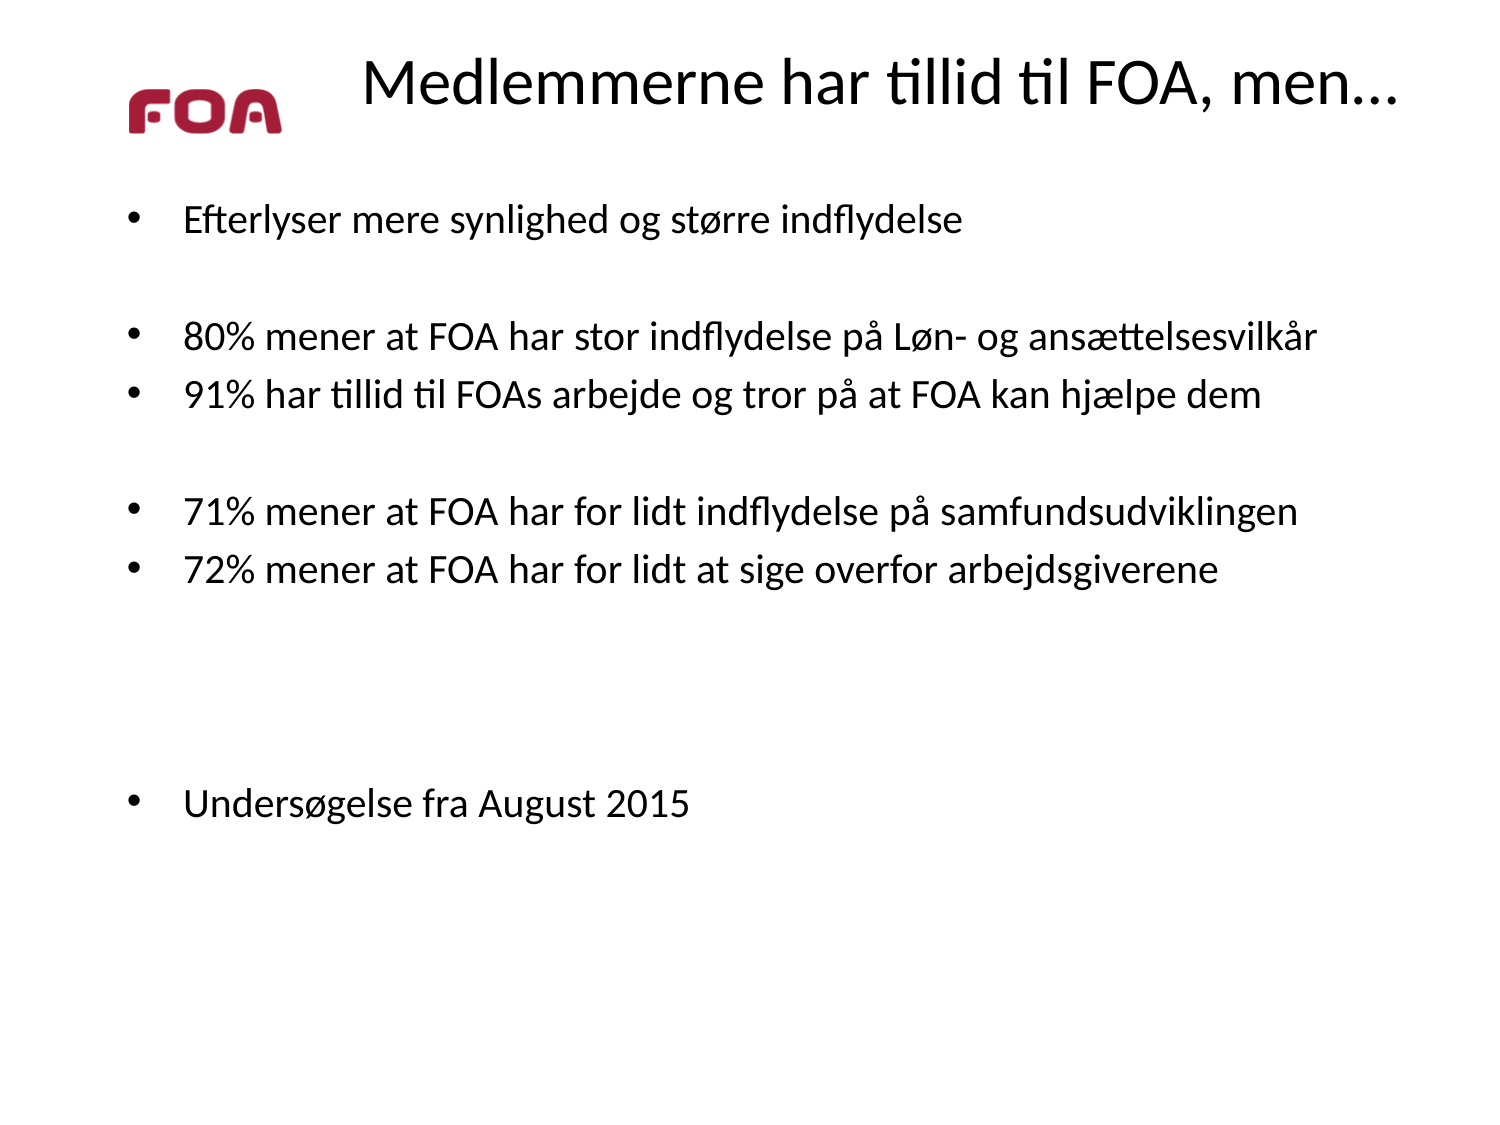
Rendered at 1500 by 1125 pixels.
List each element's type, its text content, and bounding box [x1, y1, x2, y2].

picture [129, 89, 284, 134]
list Efterlyser mere synlighed og større indflydelse 80% mener at FOA har stor indflydelse på Løn- og ansættelsesvilkår 91% har tillid til FOAs arbejde og tror på at FOA kan hjælpe dem 71% mener at FOA har for lidt indflydelse på samfundsudviklingen 72% mener at FOA har for lidt at sige overfor arbejdsgiverene Undersøgelse fra August 2015 [112, 184, 1424, 1000]
title Medlemmerne har tillid til FOA, men… [336, 30, 1424, 160]
